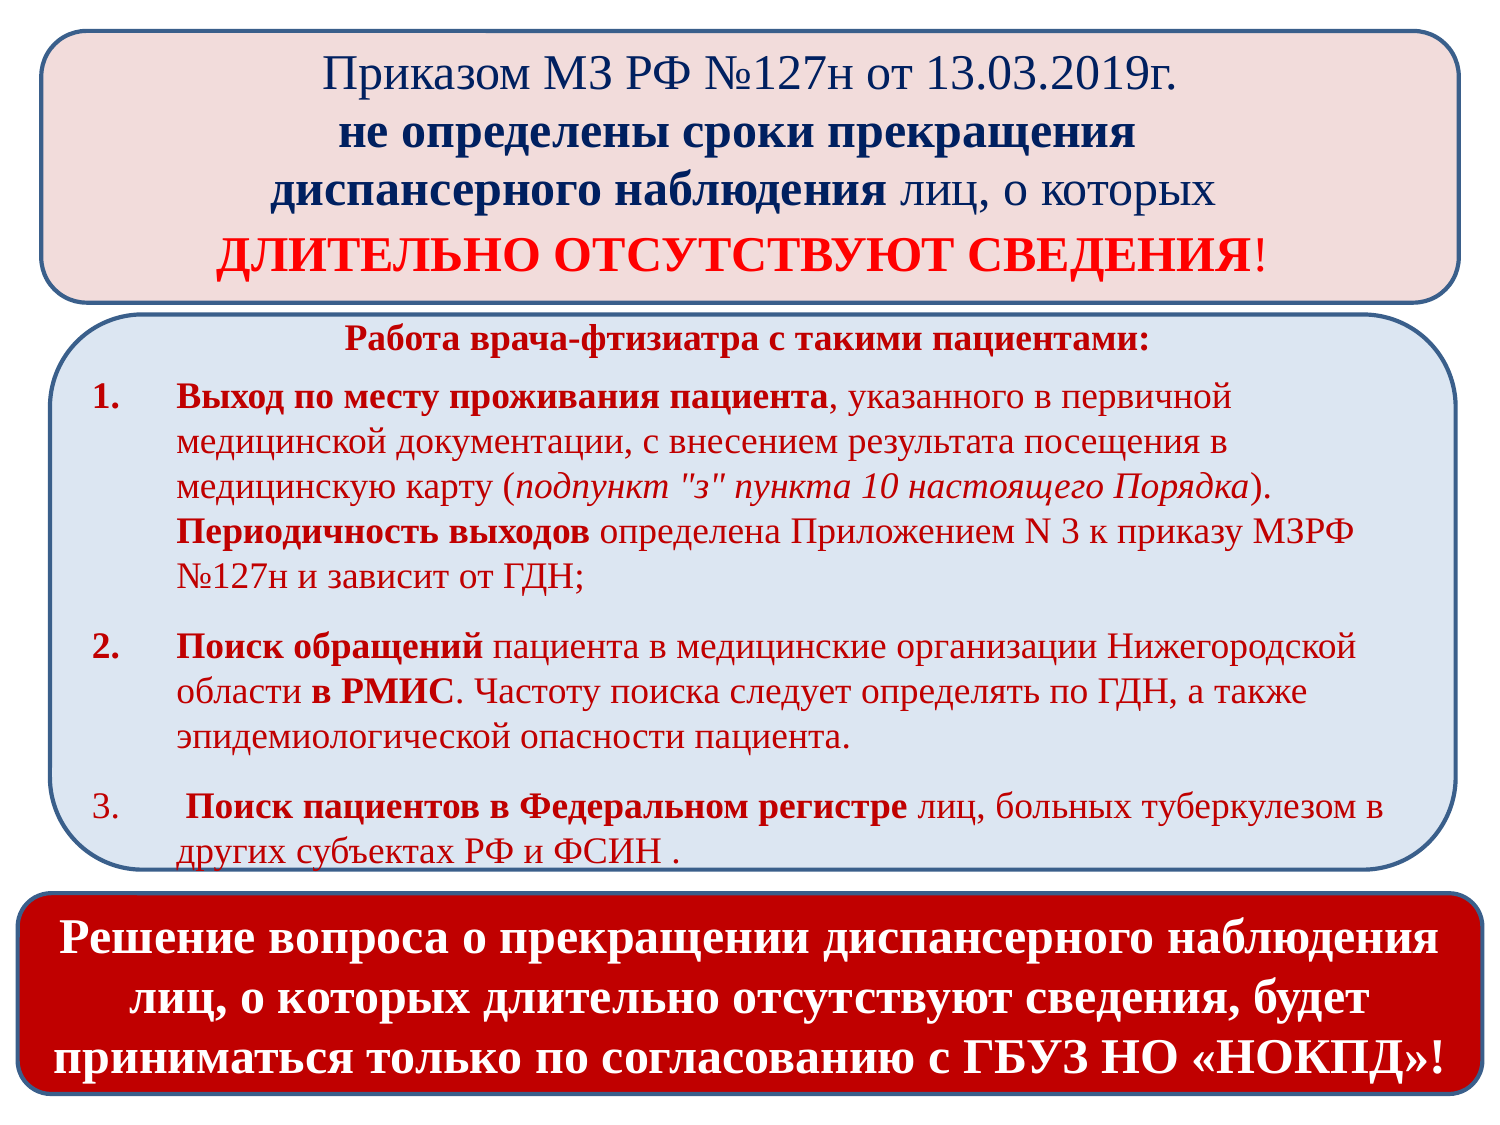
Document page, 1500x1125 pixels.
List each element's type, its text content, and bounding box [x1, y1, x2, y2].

text_box Решение вопроса о прекращении диспансерного наблюдения лиц, о которых длительно отсутствуют сведения, будет приниматься только по согласованию с ГБУЗ НО «НОКПД»! [15, 891, 1485, 1097]
text_box Работа врача-фтизиатра с такими пациентами: Выход по месту проживания пациента, указанного в первичной медицинской документации, с внесением результата посещения в медицинскую карту (подпункт "з" пункта 10 настоящего Порядка). Периодичность выходов определена Приложением N 3 к приказу МЗРФ №127н и зависит от ГДН; Поиск обращений пациента в медицинские организации Нижегородской области в РМИС. Частоту поиска следует определять по ГДН, а также эпидемиологической опасности пациента. Поиск пациентов в Федеральном регистре лиц, больных туберкулезом в других субъектах РФ и ФСИН . [47, 312, 1458, 872]
text_box Приказом МЗ РФ №127н от 13.03.2019г. не определены сроки прекращения диспансерного наблюдения лиц, о которых ДЛИТЕЛЬНО ОТСУТСТВУЮТ СВЕДЕНИЯ! [39, 28, 1461, 305]
